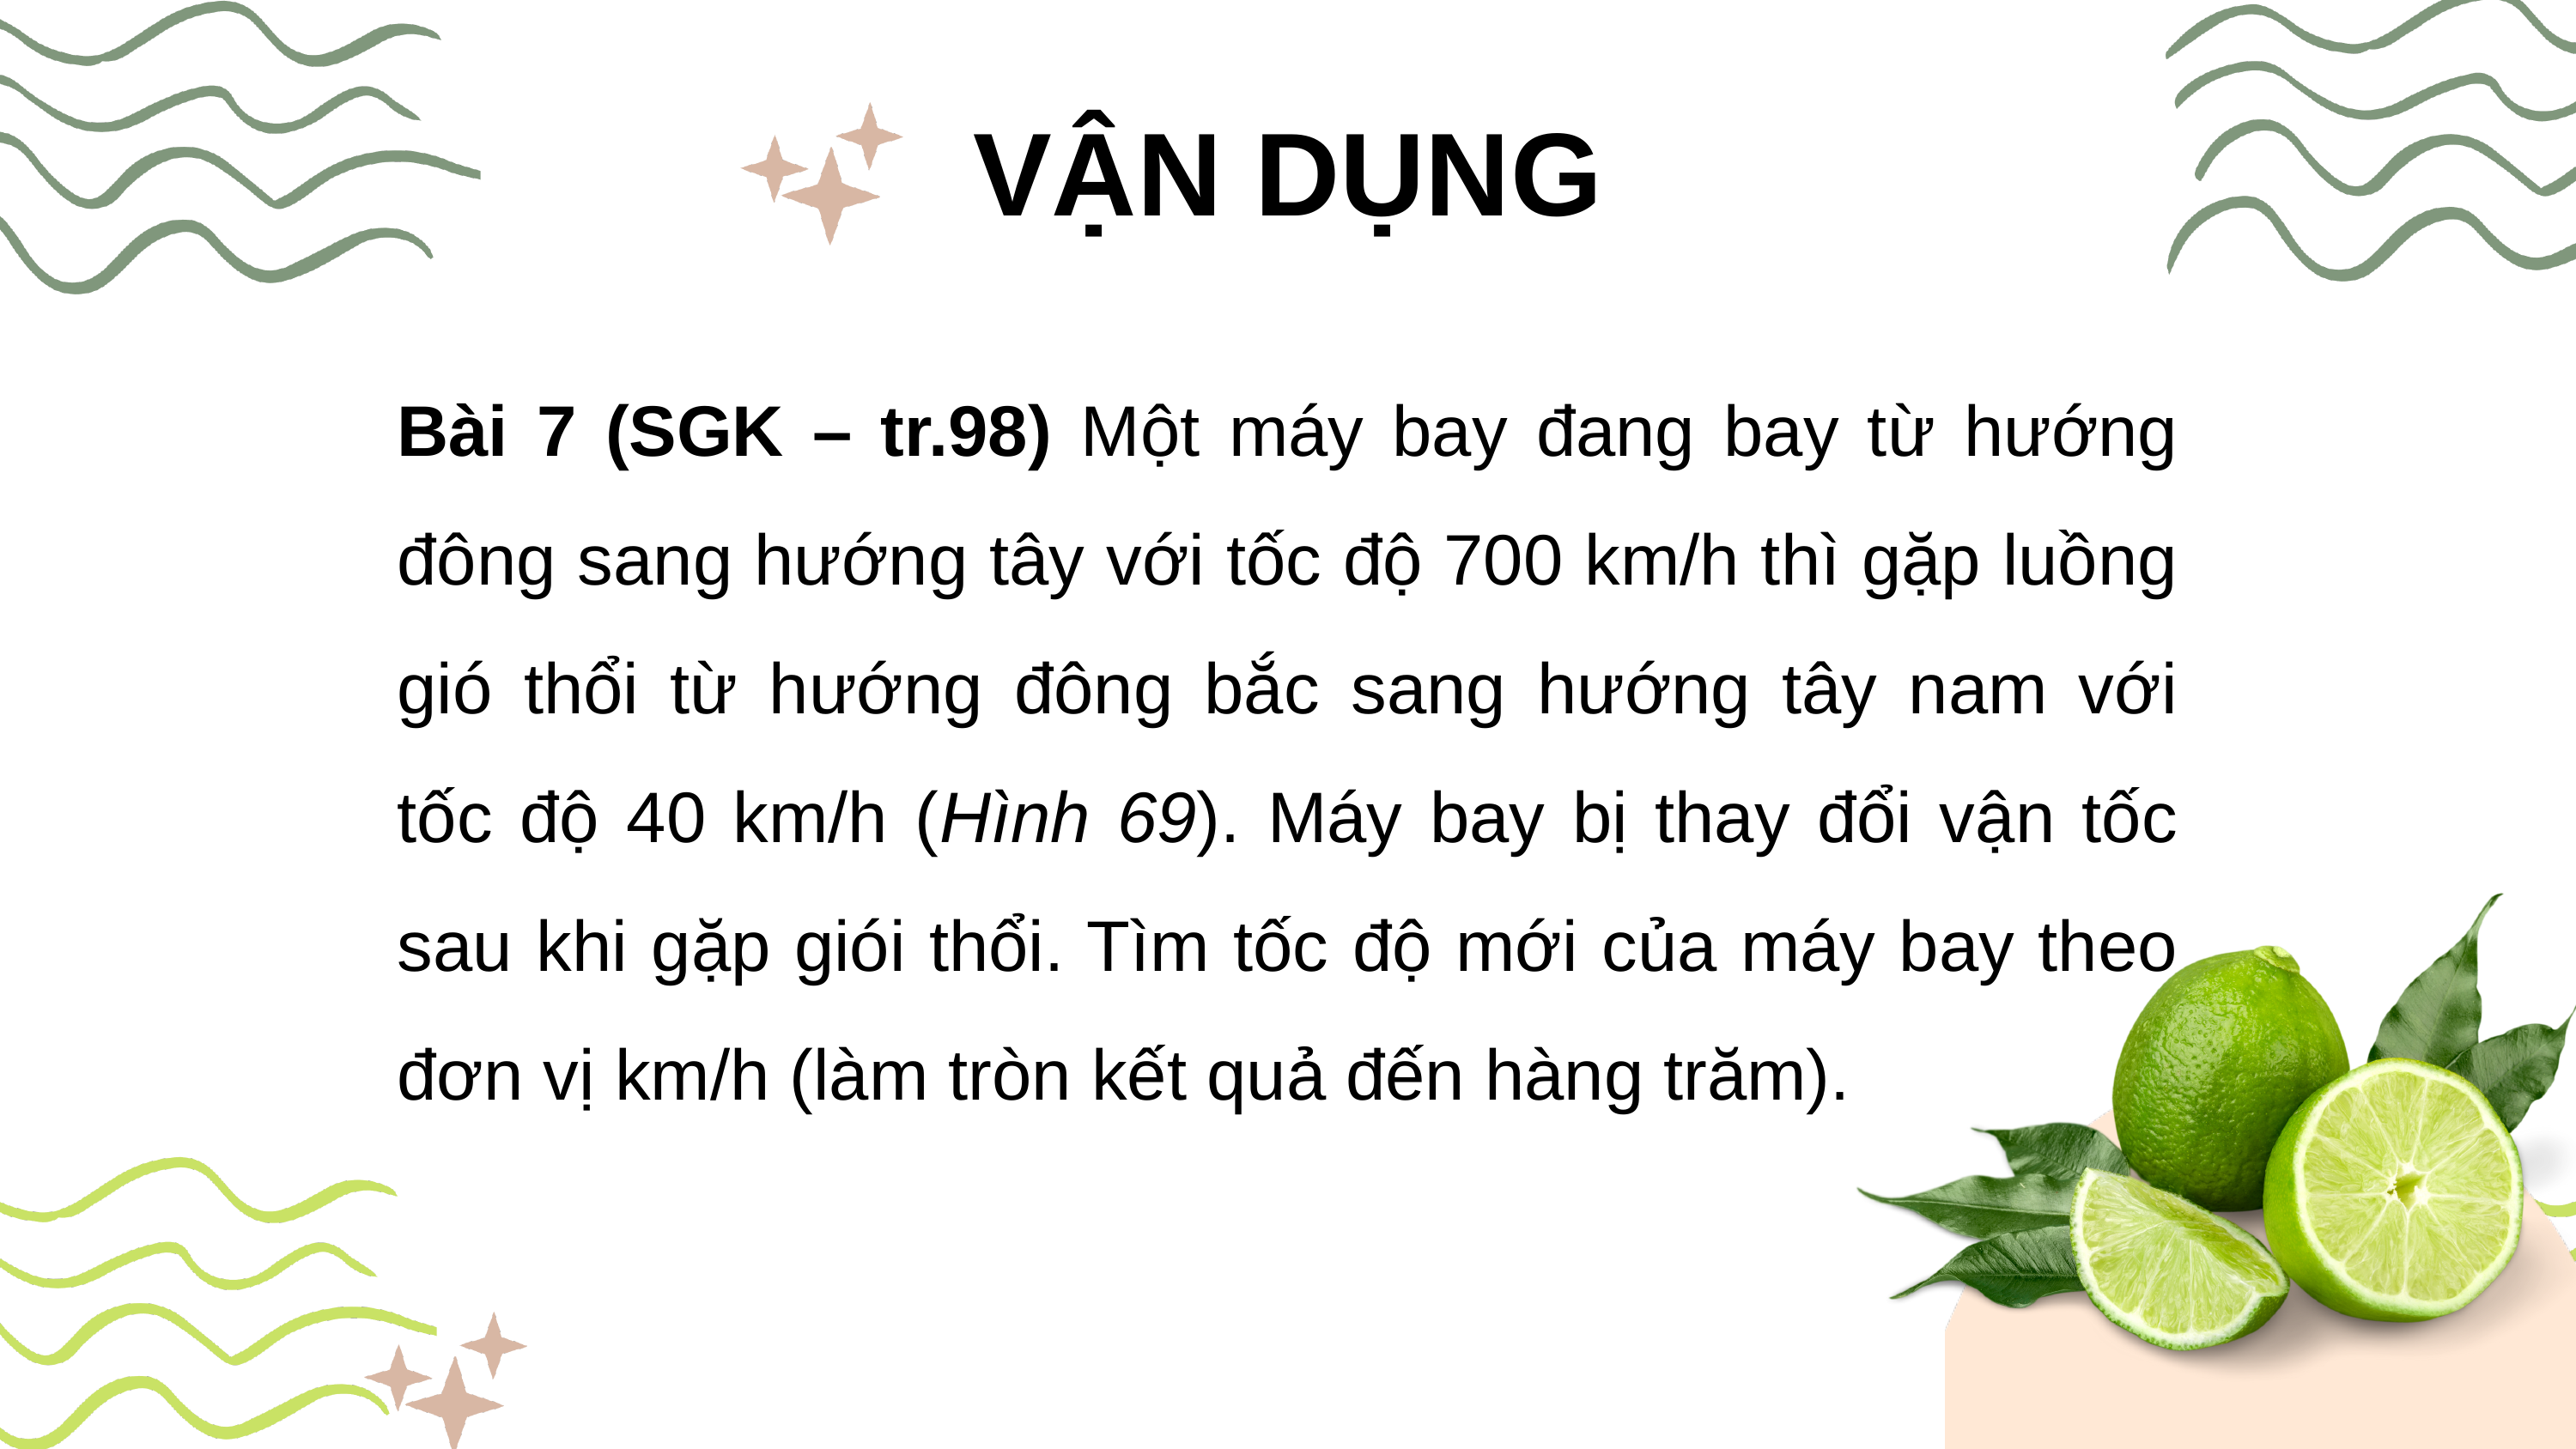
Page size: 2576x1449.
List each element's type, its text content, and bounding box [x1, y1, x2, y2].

text_box Bài 7 (SGK – tr.98) Một máy bay đang bay từ hướng đông sang hướng tây với tốc độ 700 km/h thì gặp luồng gió thổi từ hướng đông bắc sang hướng tây nam với tốc độ 40 km/h (Hình 69). Máy bay bị thay đổi vận tốc sau khi gặp giói thổi. Tìm tốc độ mới của máy bay theo đơn vị km/h (làm tròn kết quả đến hàng trăm). [384, 336, 2191, 1121]
text_box VẬN DỤNG [697, 91, 1879, 246]
picture [2163, 0, 2576, 287]
picture [0, 0, 481, 299]
picture [740, 102, 903, 246]
picture [1855, 892, 2576, 1449]
picture [0, 1155, 527, 1449]
